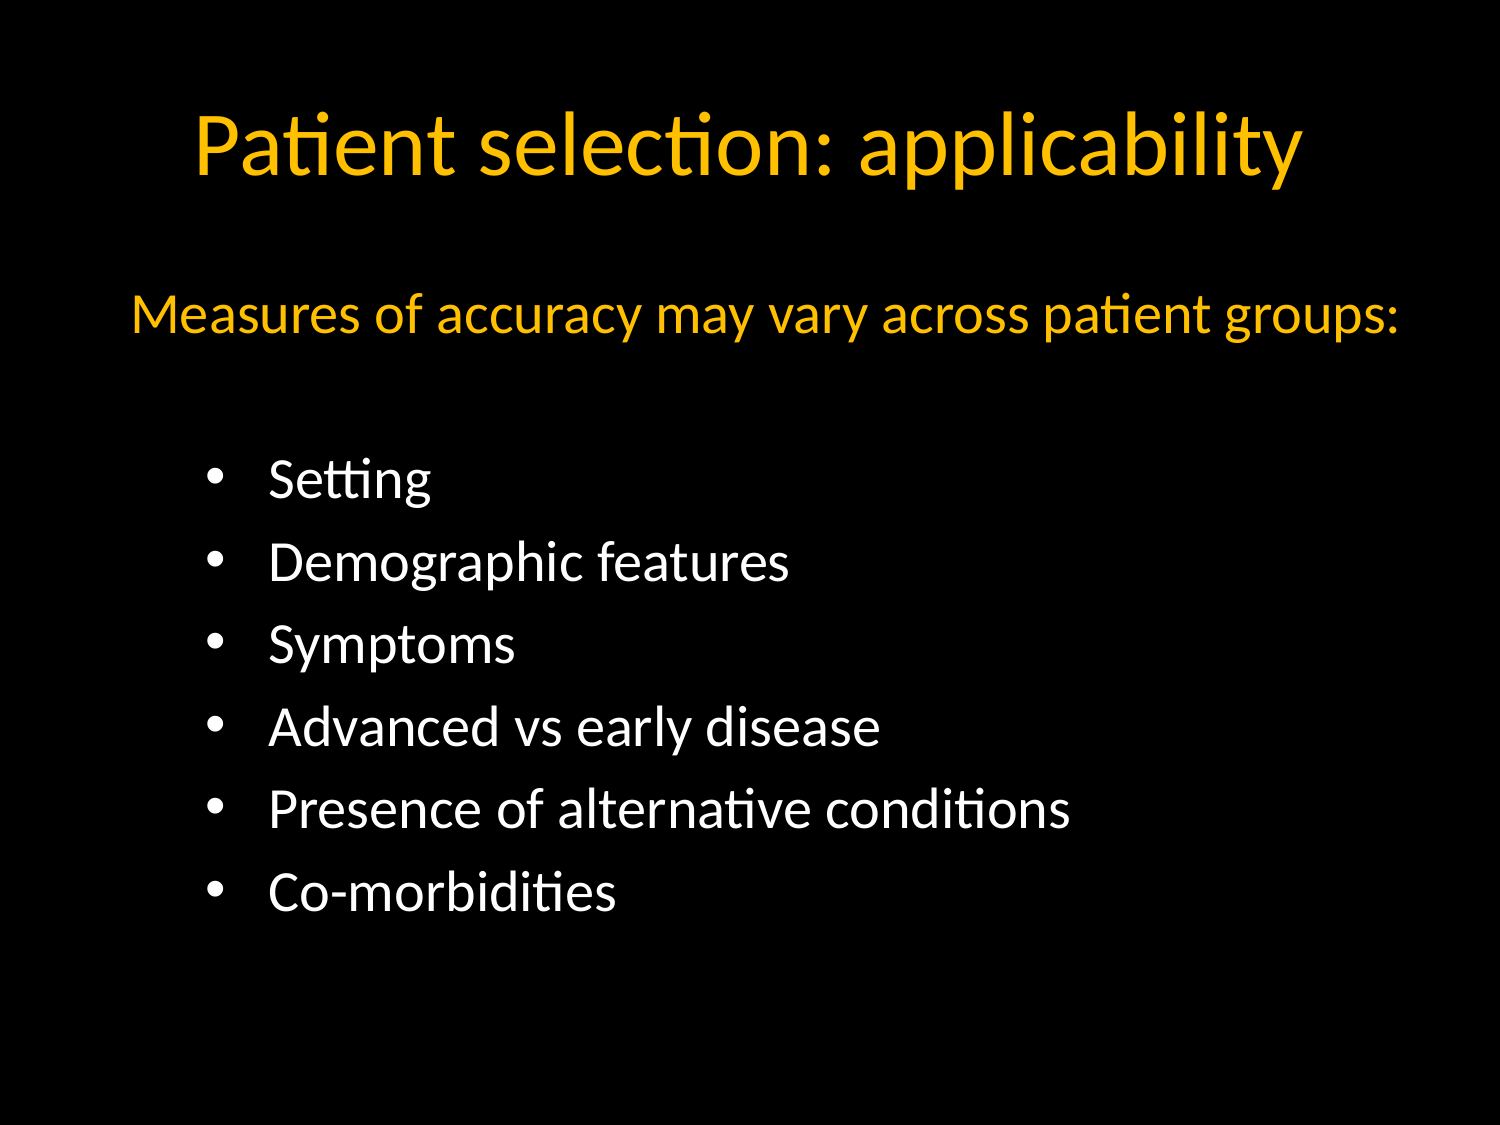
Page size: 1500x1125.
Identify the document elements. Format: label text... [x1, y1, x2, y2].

list Measures of accuracy may vary across patient groups: Setting Demographic features Symptoms Advanced vs early disease Presence of alternative conditions Co-morbidities [47, 267, 1469, 1100]
title Patient selection: applicability [74, 44, 1426, 234]
